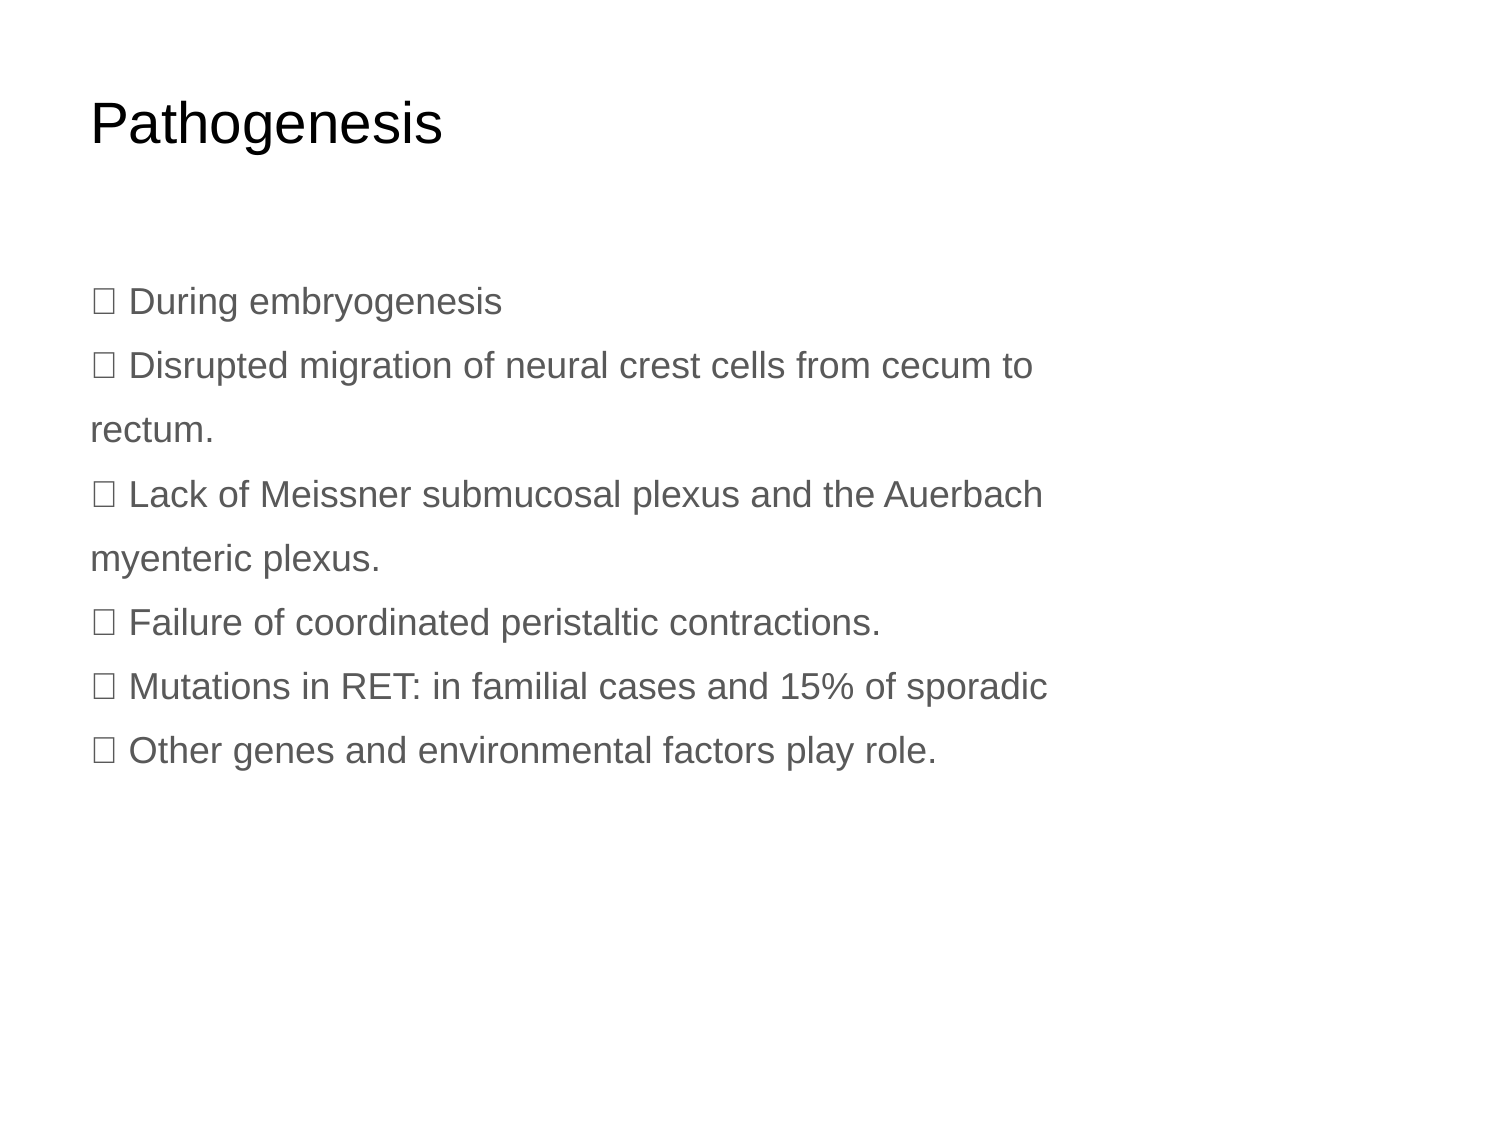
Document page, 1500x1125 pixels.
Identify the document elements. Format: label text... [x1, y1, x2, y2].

title Pathogenesis [75, 45, 1300, 233]
list  During embryogenesis  Disrupted migration of neural crest cells from cecum to rectum.  Lack of Meissner submucosal plexus and the Auerbach myenteric plexus.  Failure of coordinated peristaltic contractions.  Mutations in RET: in familial cases and 15% of sporadic  Other genes and environmental factors play role. [75, 262, 1300, 1062]
